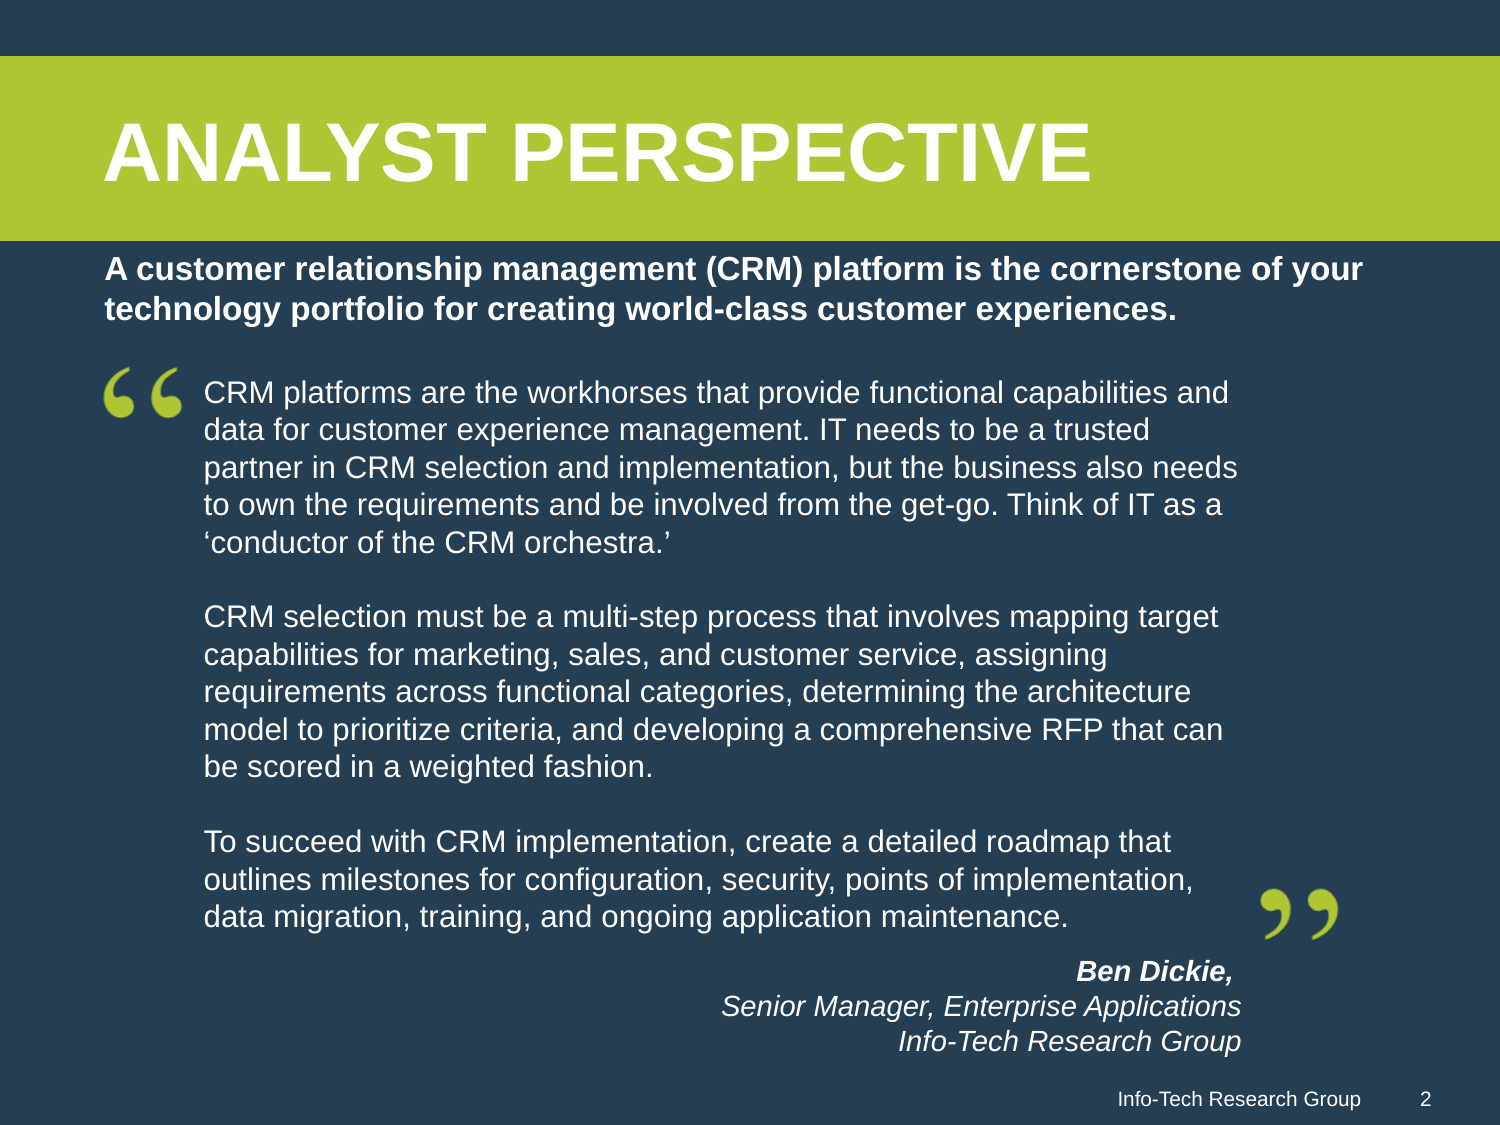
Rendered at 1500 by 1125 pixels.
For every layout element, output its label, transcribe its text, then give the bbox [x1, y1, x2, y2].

picture [1244, 871, 1354, 960]
picture [89, 347, 202, 451]
text_box Ben Dickie, Senior Manager, Enterprise Applications Info-Tech Research Group [525, 944, 1258, 1065]
text_box A customer relationship management (CRM) platform is the cornerstone of your technology portfolio for creating world-class customer experiences. [89, 241, 1392, 335]
text_box CRM platforms are the workhorses that provide functional capabilities and data for customer experience management. IT needs to be a trusted partner in CRM selection and implementation, but the business also needs to own the requirements and be involved from the get-go. Think of IT as a ‘conductor of the CRM orchestra.’ CRM selection must be a multi-step process that involves mapping target capabilities for marketing, sales, and customer service, assigning requirements across functional categories, determining the architecture model to prioritize criteria, and developing a comprehensive RFP that can be scored in a weighted fashion. To succeed with CRM implementation, create a detailed roadmap that outlines milestones for configuration, security, points of implementation, data migration, training, and ongoing application maintenance. [188, 364, 1270, 941]
text_box ANALYST PERSPECTIVE [0, 56, 1500, 241]
